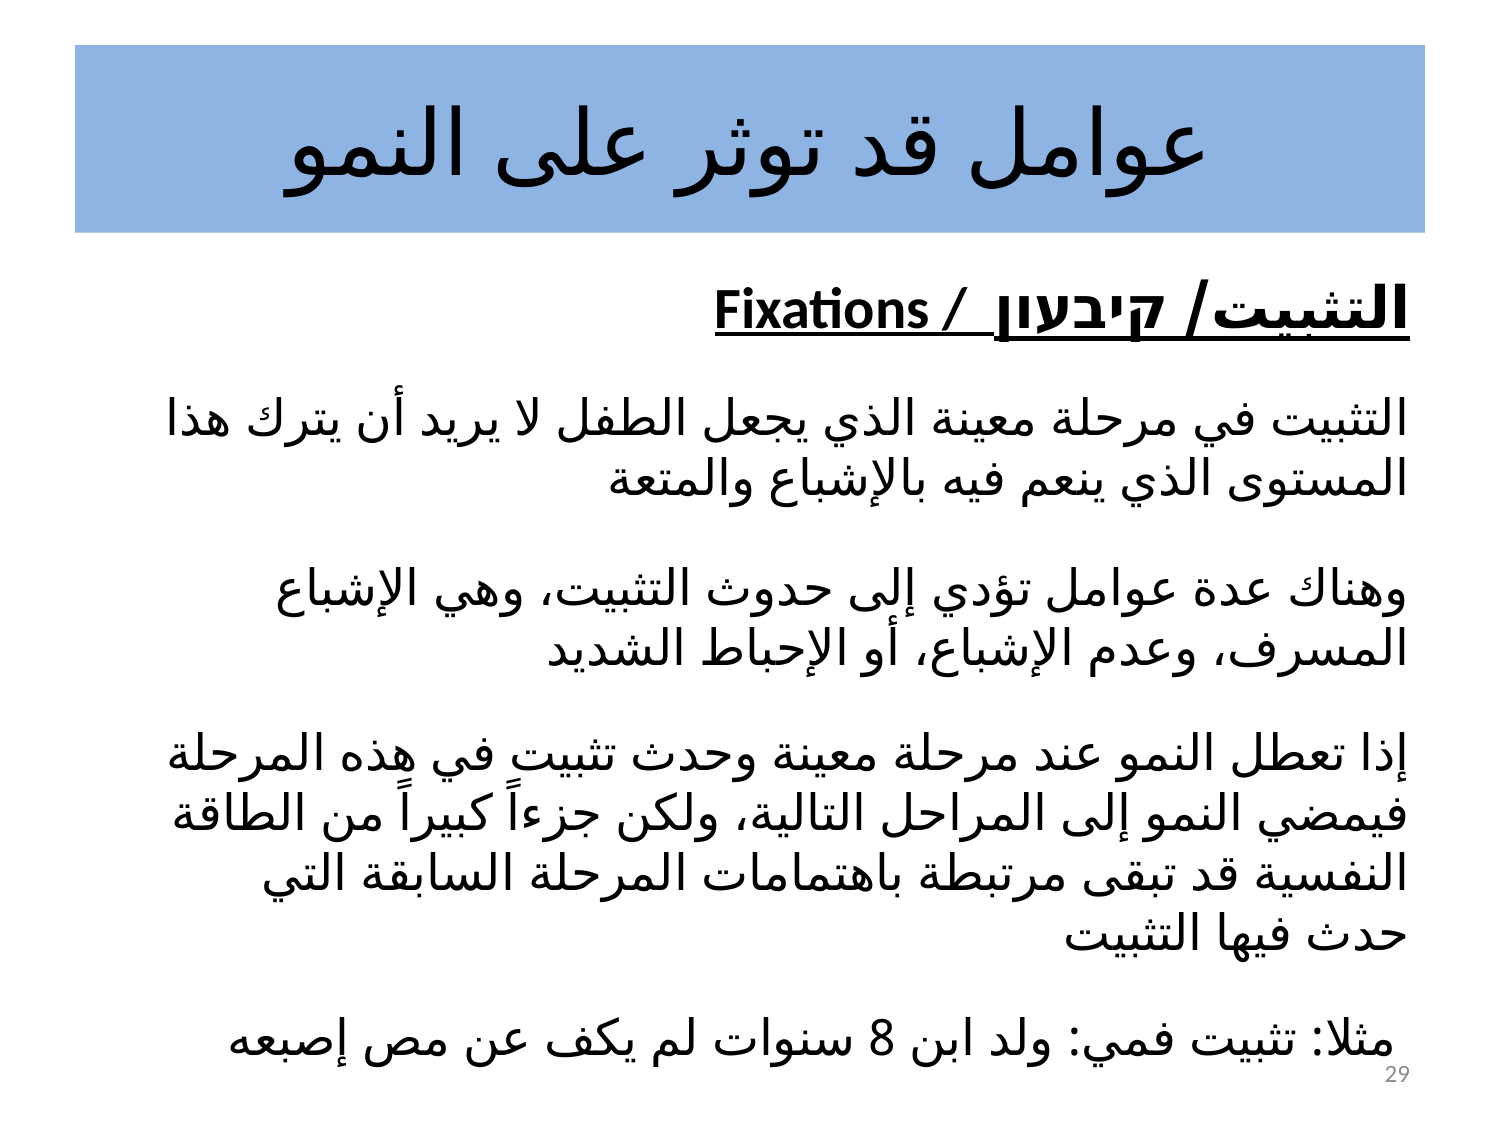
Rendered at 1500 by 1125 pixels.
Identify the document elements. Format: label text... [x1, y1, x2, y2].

title عوامل قد توثر على النمو [75, 45, 1425, 233]
slide_number 29 [1074, 1042, 1425, 1103]
list Fixations / التثبيت/ קיבעון التثبيت في مرحلة معينة الذي يجعل الطفل لا يريد أن يترك هذا المستوى الذي ينعم فيه بالإشباع والمتعة وهناك عدة عوامل تؤدي إلى حدوث التثبيت، وهي الإشباع المسرف، وعدم الإشباع، أو الإحباط الشديد إذا تعطل النمو عند مرحلة معينة وحدث تثبيت في هذه المرحلة فيمضي النمو إلى المراحل التالية، ولكن جزءاً كبيراً من الطاقة النفسية قد تبقى مرتبطة باهتمامات المرحلة السابقة التي حدث فيها التثبيت مثلا: تثبيت فمي: ولد ابن 8 سنوات لم يكف عن مص إصبعه [75, 262, 1425, 1005]
